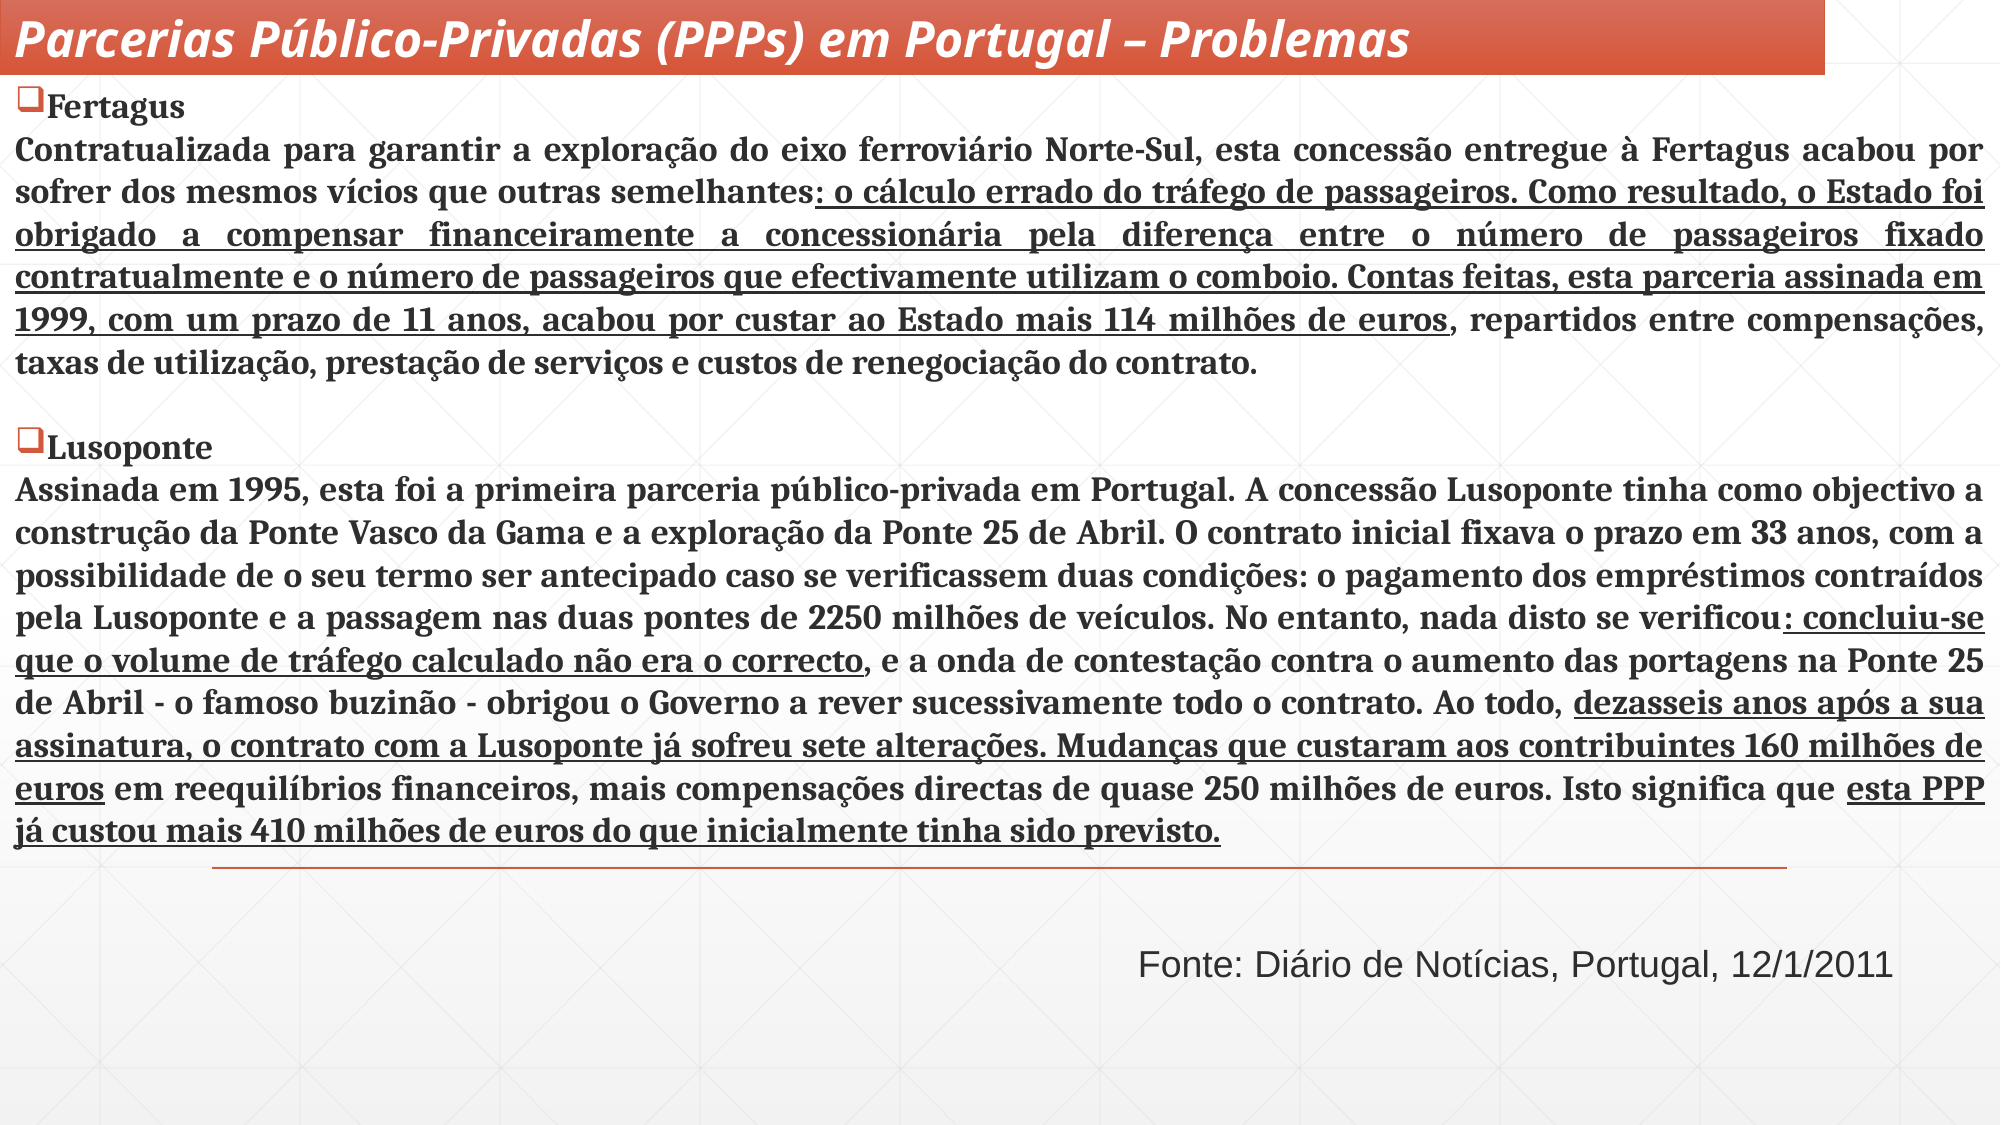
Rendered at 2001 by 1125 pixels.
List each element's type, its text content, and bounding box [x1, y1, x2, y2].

text_box Parcerias Público-Privadas (PPPs) em Portugal – Problemas [0, 0, 1825, 75]
subtitle Fertagus Contratualizada para garantir a exploração do eixo ferroviário Norte-Sul, esta concessão entregue à Fertagus acabou por sofrer dos mesmos vícios que outras semelhantes: o cálculo errado do tráfego de passageiros. Como resultado, o Estado foi obrigado a compensar financeiramente a concessionária pela diferença entre o número de passageiros fixado contratualmente e o número de passageiros que efectivamente utilizam o comboio. Contas feitas, esta parceria assinada em 1999, com um prazo de 11 anos, acabou por custar ao Estado mais 114 milhões de euros, repartidos entre compensações, taxas de utilização, prestação de serviços e custos de renegociação do contrato. Lusoponte Assinada em 1995, esta foi a primeira parceria público-privada em Portugal. A concessão Lusoponte tinha como objectivo a construção da Ponte Vasco da Gama e a exploração da Ponte 25 de Abril. O contrato inicial fixava o prazo em 33 anos, com a possibilidade de o seu termo ser antecipado caso se verificassem duas condições: o pagamento dos empréstimos contraídos pela Lusoponte e a passagem nas duas pontes de 2250 milhões de veículos. No entanto, nada disto se verificou: concluiu-se que o volume de tráfego calculado não era o correcto, e a onda de contestação contra o aumento das portagens na Ponte 25 de Abril - o famoso buzinão - obrigou o Governo a rever sucessivamente todo o contrato. Ao todo, dezasseis anos após a sua assinatura, o contrato com a Lusoponte já sofreu sete alterações. Mudanças que custaram aos contribuintes 160 milhões de euros em reequilíbrios financeiros, mais compensações directas de quase 250 milhões de euros. Isto significa que esta PPP já custou mais 410 milhões de euros do que inicialmente tinha sido previsto. [0, 75, 2000, 963]
text_box Fonte: Diário de Notícias, Portugal, 12/1/2011 [1123, 932, 1910, 992]
